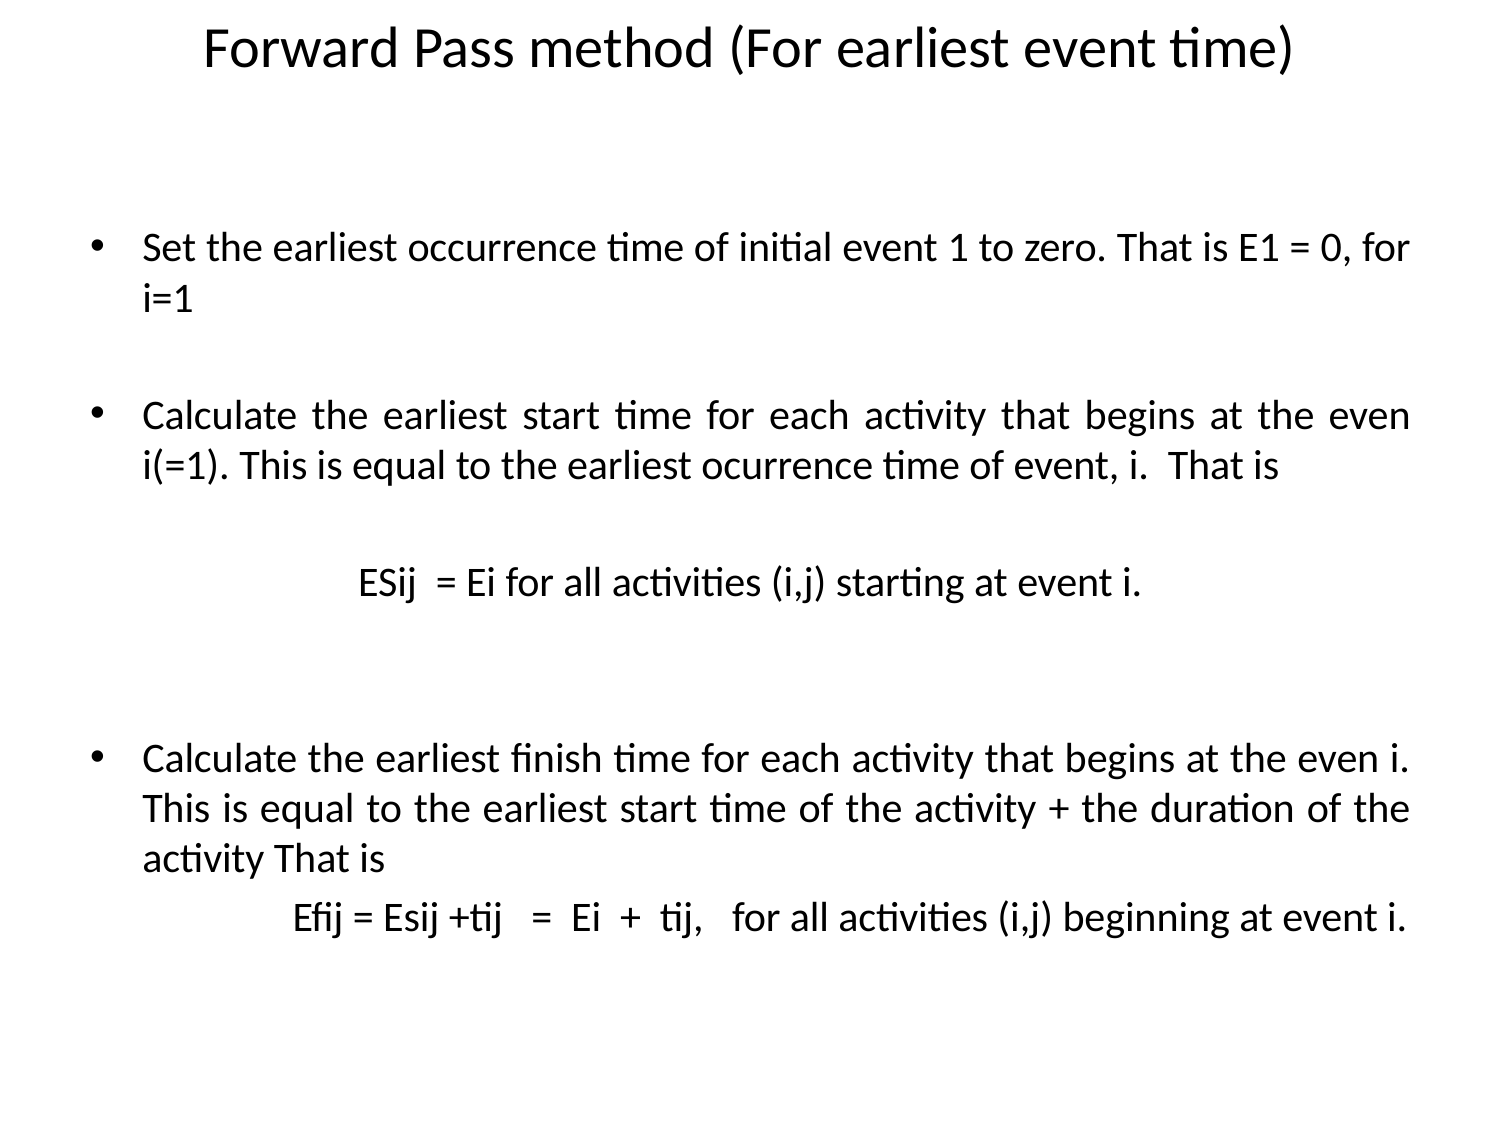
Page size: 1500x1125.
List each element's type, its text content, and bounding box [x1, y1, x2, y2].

list Set the earliest occurrence time of initial event 1 to zero. That is E1 = 0, for i=1 Calculate the earliest start time for each activity that begins at the even i(=1). This is equal to the earliest ocurrence time of event, i. That is ESij = Ei for all activities (i,j) starting at event i. Calculate the earliest finish time for each activity that begins at the even i. This is equal to the earliest start time of the activity + the duration of the activity That is Efij = Esij +tij = Ei + tij, for all activities (i,j) beginning at event i. [75, 212, 1425, 1005]
title Forward Pass method (For earliest event time) [75, 0, 1425, 138]
